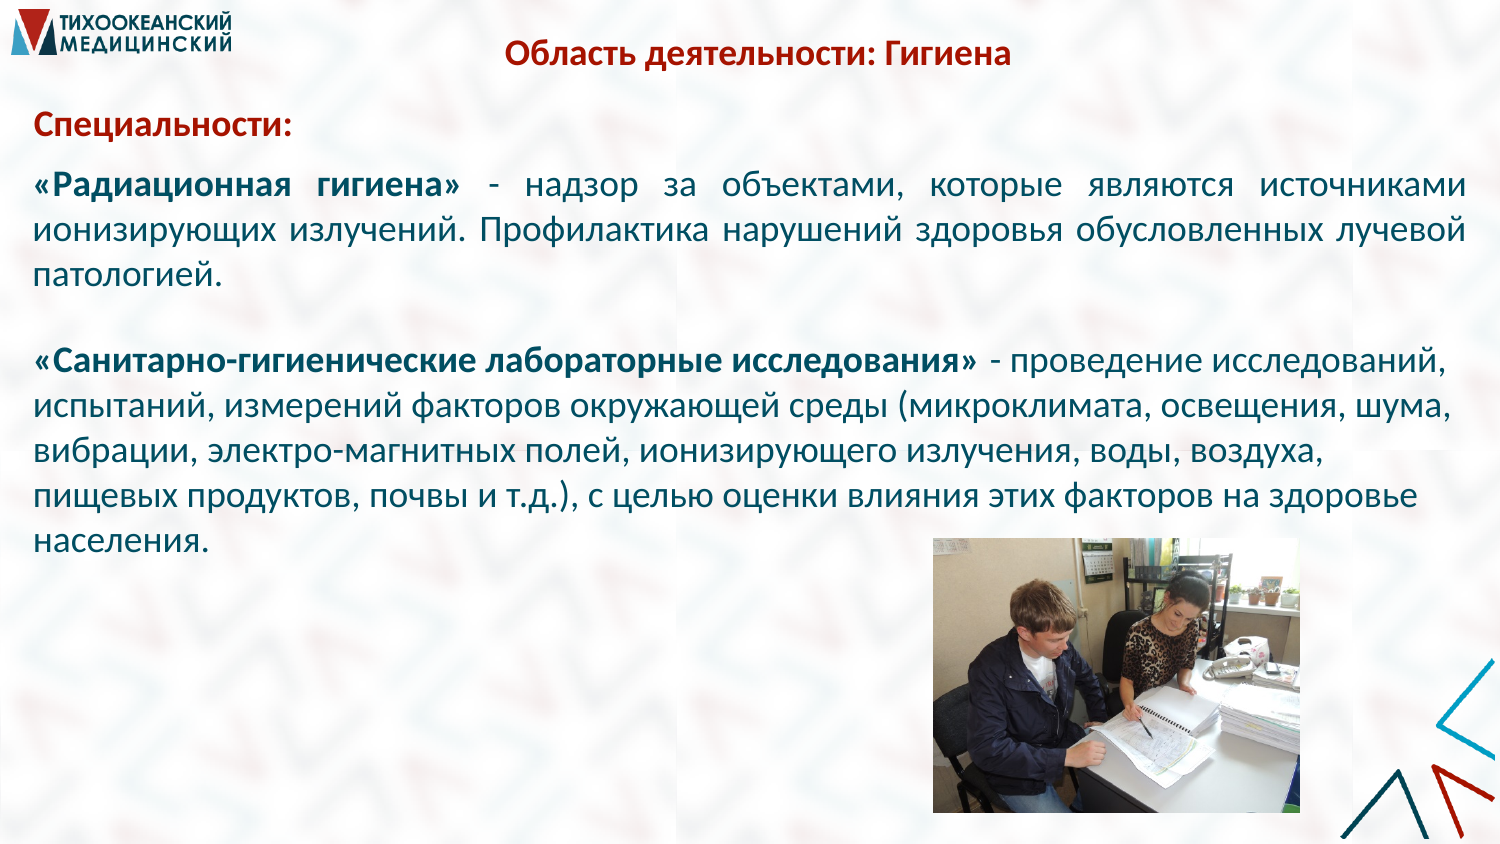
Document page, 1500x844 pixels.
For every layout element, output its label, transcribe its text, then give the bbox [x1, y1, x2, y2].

text_box «Радиационная гигиена» - надзор за объектами, которые являются источниками ионизирующих излучений. Профилактика нарушений здоровья обусловленных лучевой патологией. [17, 151, 1483, 302]
text_box Специальности: [19, 91, 1425, 151]
picture [0, 0, 1500, 844]
text_box Область деятельности: Гигиена [490, 20, 1117, 80]
text_box «Санитарно-гигиенические лабораторные исследования» - проведение исследований, испытаний, измерений факторов окружающей среды (микроклимата, освещения, шума, вибрации, электро-магнитных полей, ионизирующего излучения, воды, воздуха, пищевых продуктов, почвы и т.д.), с целью оценки влияния этих факторов на здоровье населения. [18, 327, 1483, 568]
